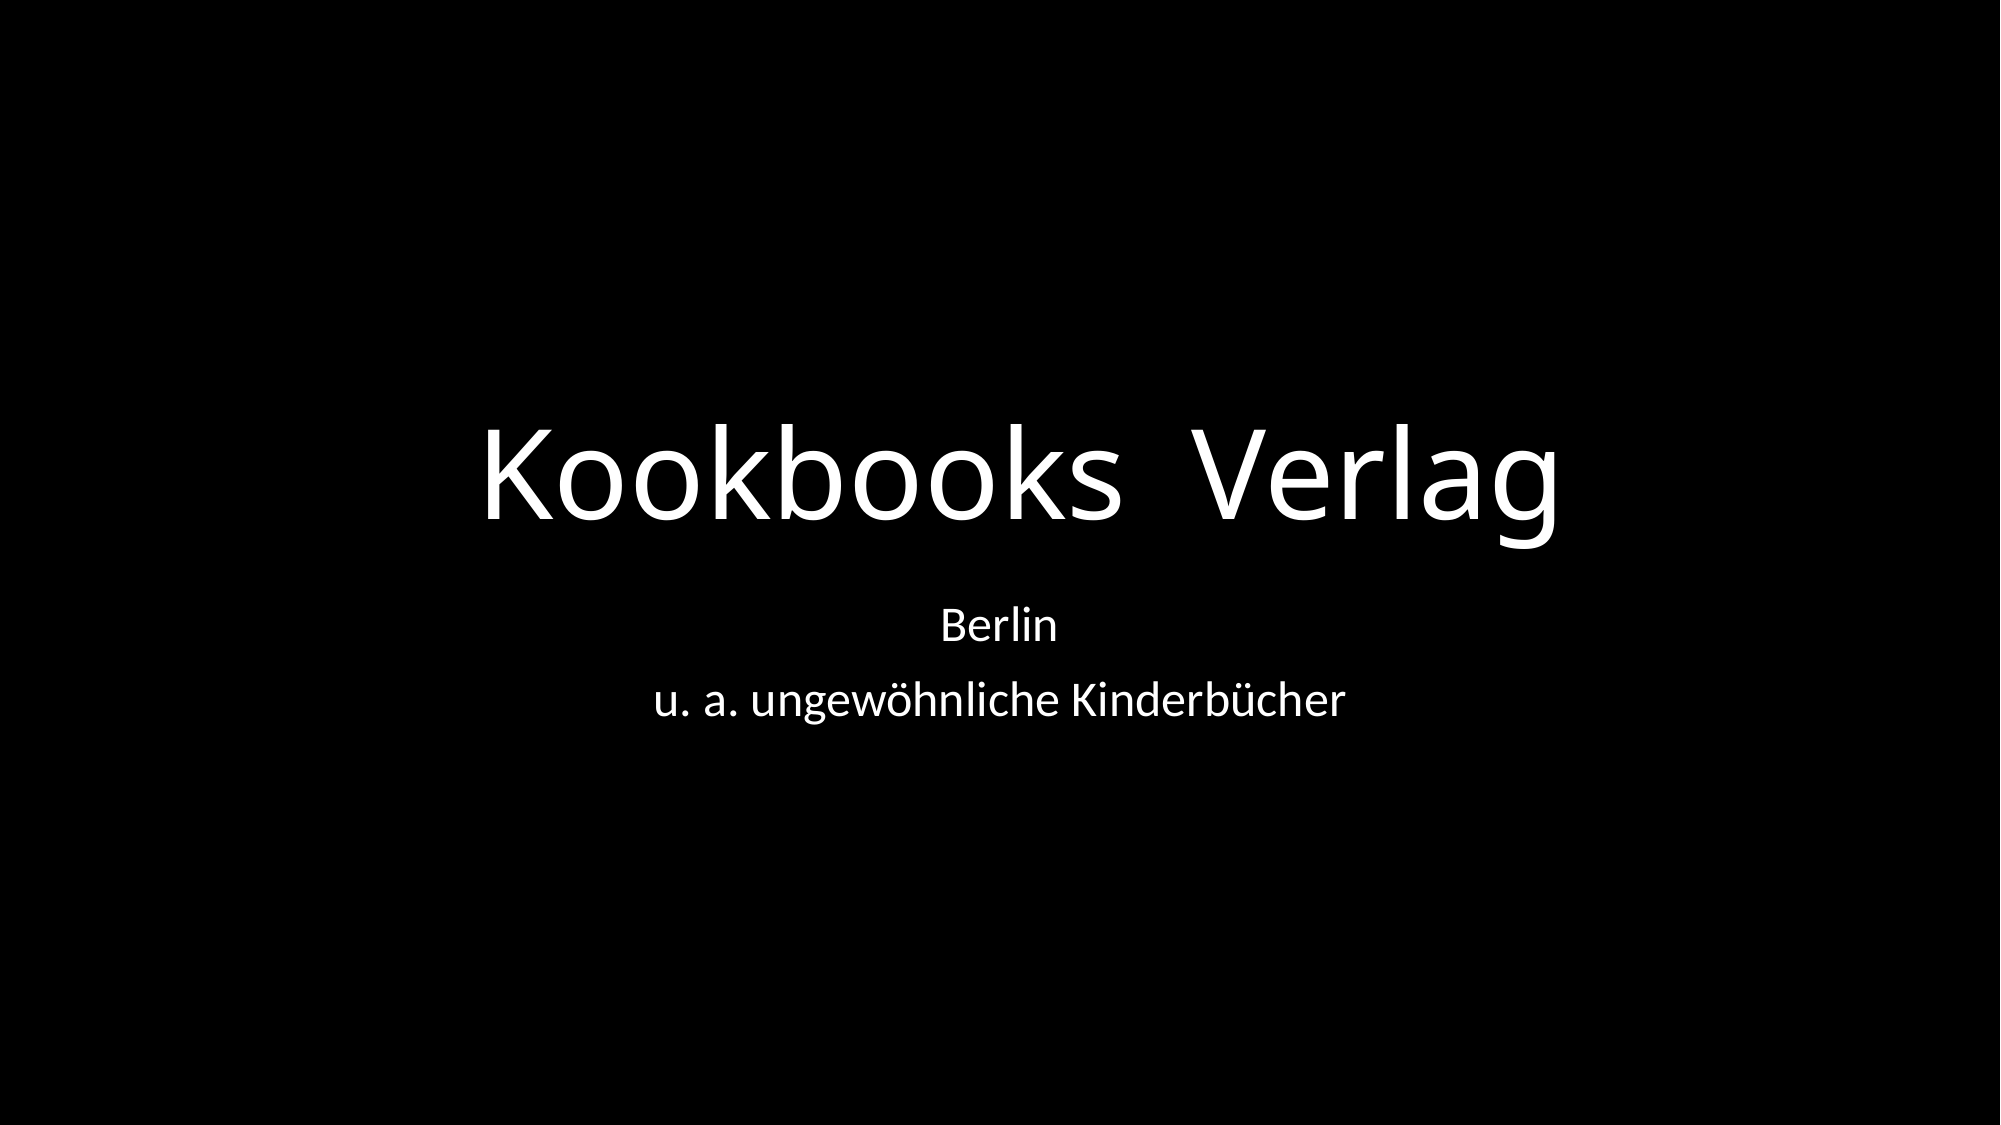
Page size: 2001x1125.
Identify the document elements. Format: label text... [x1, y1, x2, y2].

title Kookbooks Verlag [271, 162, 1772, 555]
subtitle Berlin u. a. ungewöhnliche Kinderbücher [249, 590, 1750, 863]
